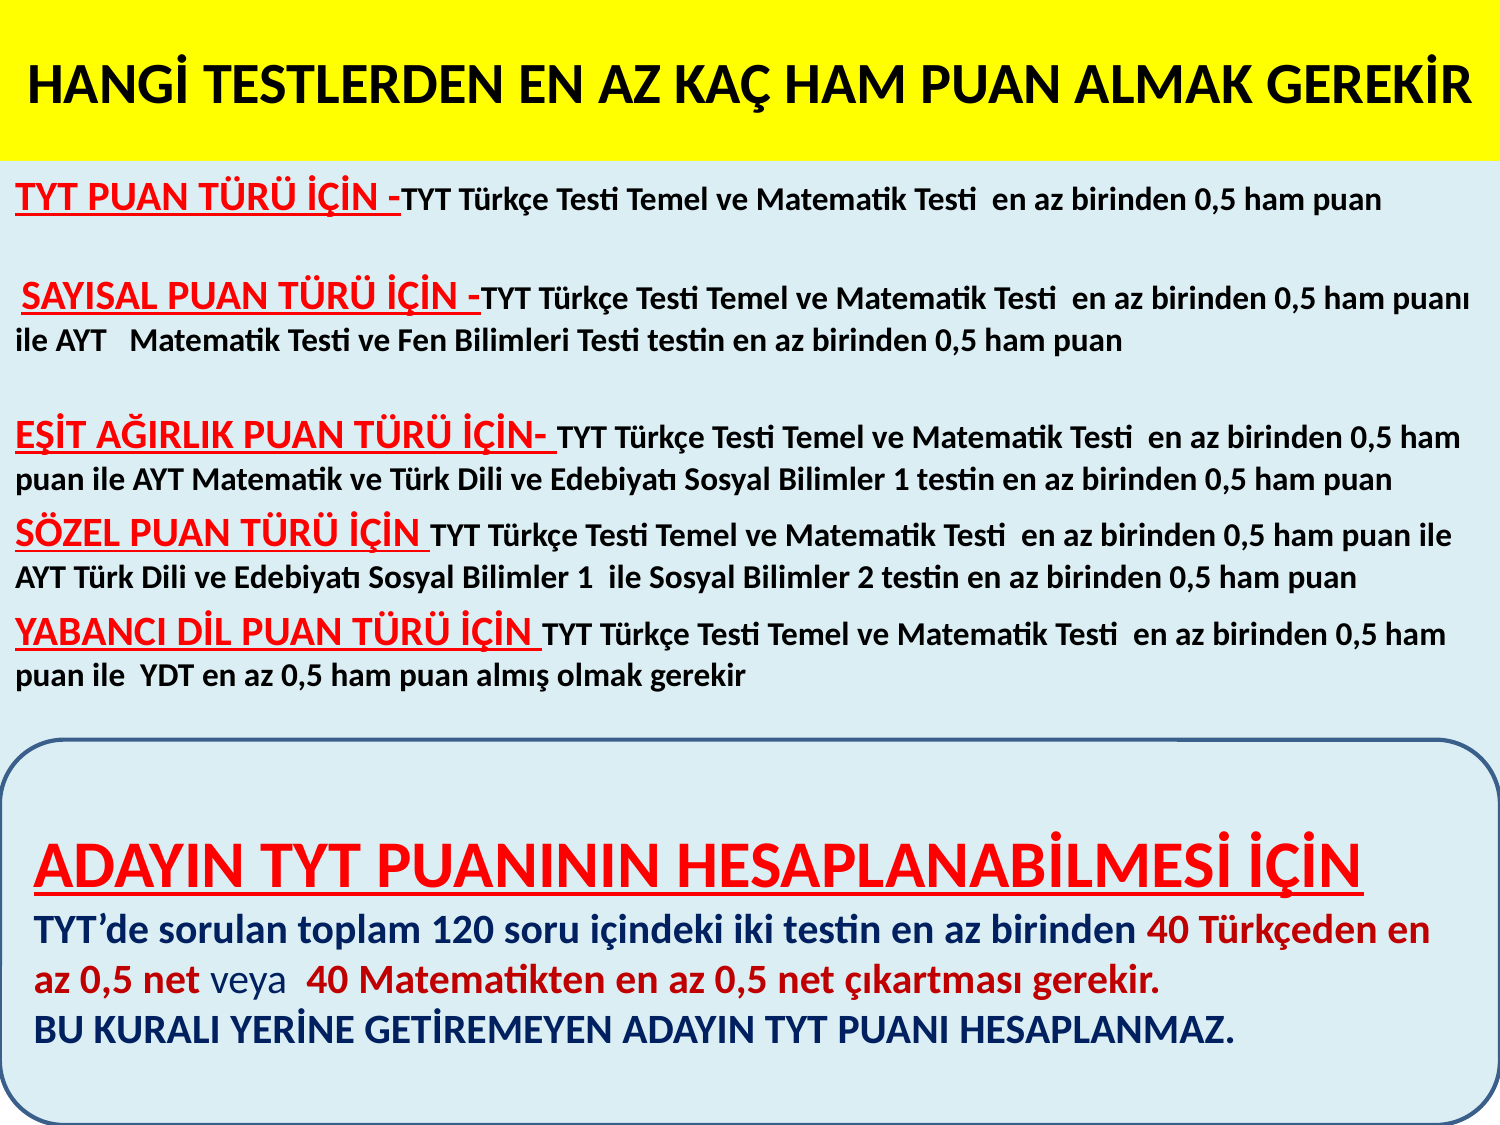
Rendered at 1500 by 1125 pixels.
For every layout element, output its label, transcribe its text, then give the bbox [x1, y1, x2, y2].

text_box ADAYIN TYT PUANININ HESAPLANABİLMESİ İÇİN TYT’de sorulan toplam 120 soru içindeki iki testin en az birinden 40 Türkçeden en az 0,5 net veya 40 Matematikten en az 0,5 net çıkartması gerekir. BU KURALI YERİNE GETİREMEYEN ADAYIN TYT PUANI HESAPLANMAZ. [0, 737, 1500, 1125]
title HANGİ TESTLERDEN EN AZ KAÇ HAM PUAN ALMAK GEREKİR [0, 0, 1500, 160]
list TYT PUAN TÜRÜ İÇİN -TYT Türkçe Testi Temel ve Matematik Testi en az birinden 0,5 ham puan SAYISAL PUAN TÜRÜ İÇİN -TYT Türkçe Testi Temel ve Matematik Testi en az birinden 0,5 ham puanı ile AYT Matematik Testi ve Fen Bilimleri Testi testin en az birinden 0,5 ham puan EŞİT AĞIRLIK PUAN TÜRÜ İÇİN- TYT Türkçe Testi Temel ve Matematik Testi en az birinden 0,5 ham puan ile AYT Matematik ve Türk Dili ve Edebiyatı Sosyal Bilimler 1 testin en az birinden 0,5 ham puan SÖZEL PUAN TÜRÜ İÇİN TYT Türkçe Testi Temel ve Matematik Testi en az birinden 0,5 ham puan ile AYT Türk Dili ve Edebiyatı Sosyal Bilimler 1 ile Sosyal Bilimler 2 testin en az birinden 0,5 ham puan YABANCI DİL PUAN TÜRÜ İÇİN TYT Türkçe Testi Temel ve Matematik Testi en az birinden 0,5 ham puan ile YDT en az 0,5 ham puan almış olmak gerekir [0, 160, 1500, 784]
